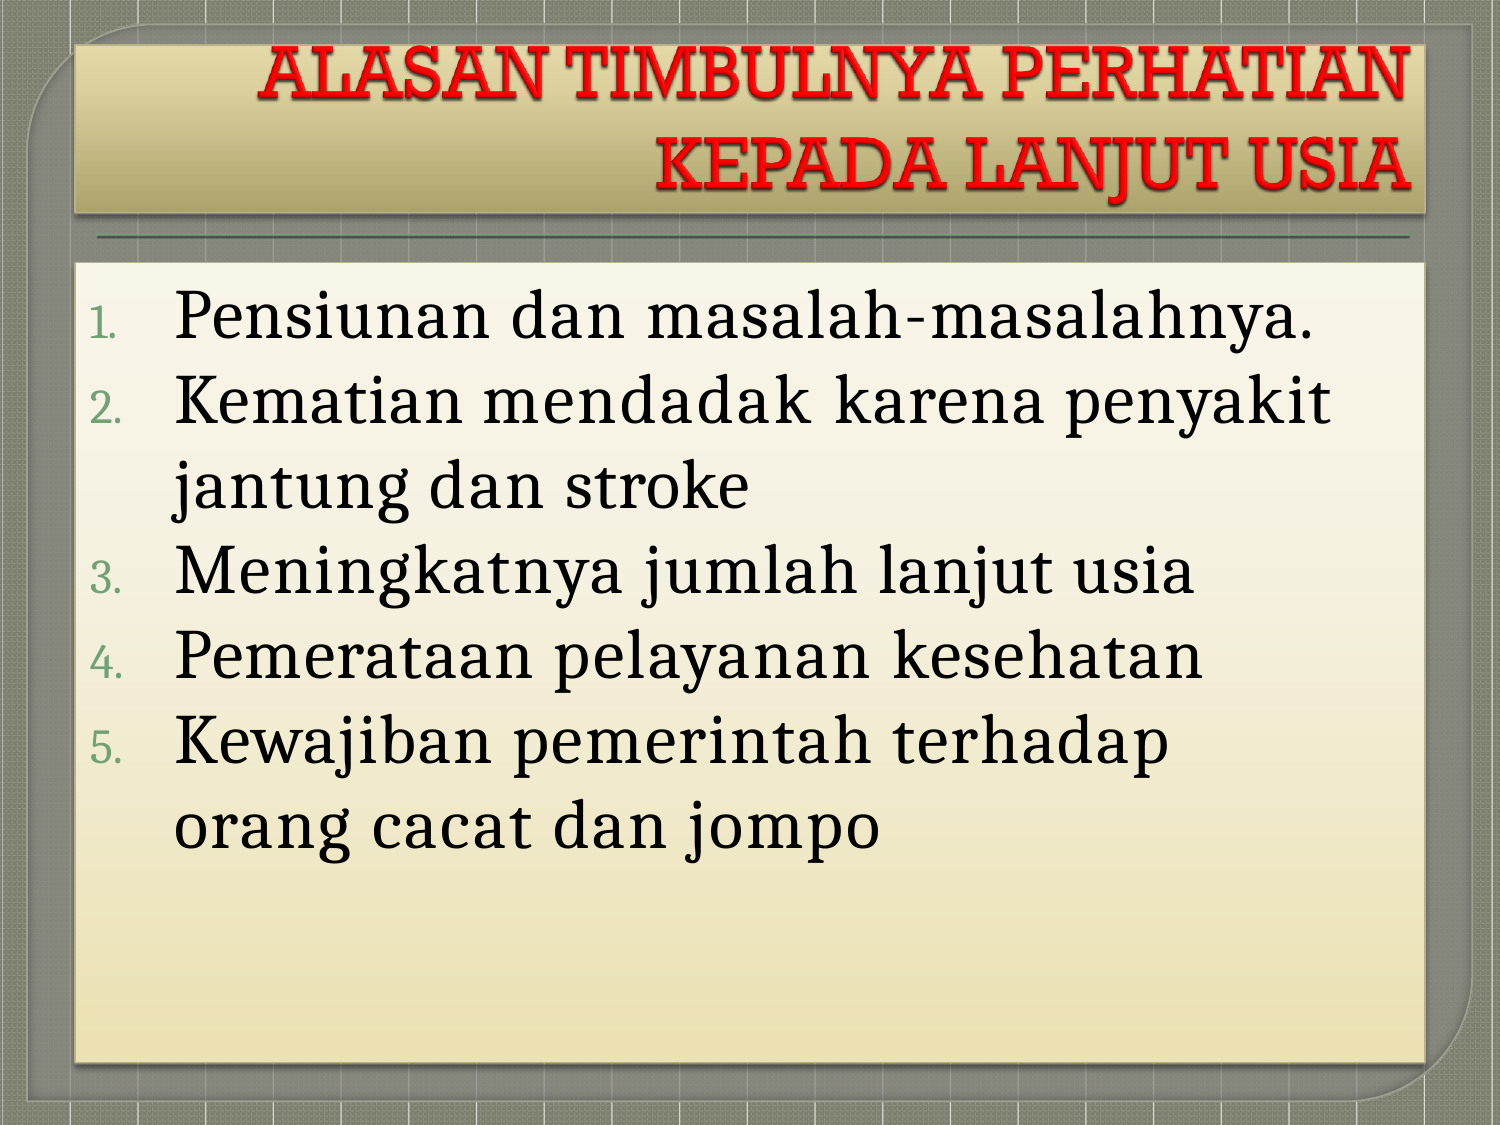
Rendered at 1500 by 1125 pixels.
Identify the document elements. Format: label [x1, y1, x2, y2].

text_box [51, 245, 1434, 1078]
picture [0, 0, 1500, 1125]
text_box [65, 41, 1434, 228]
